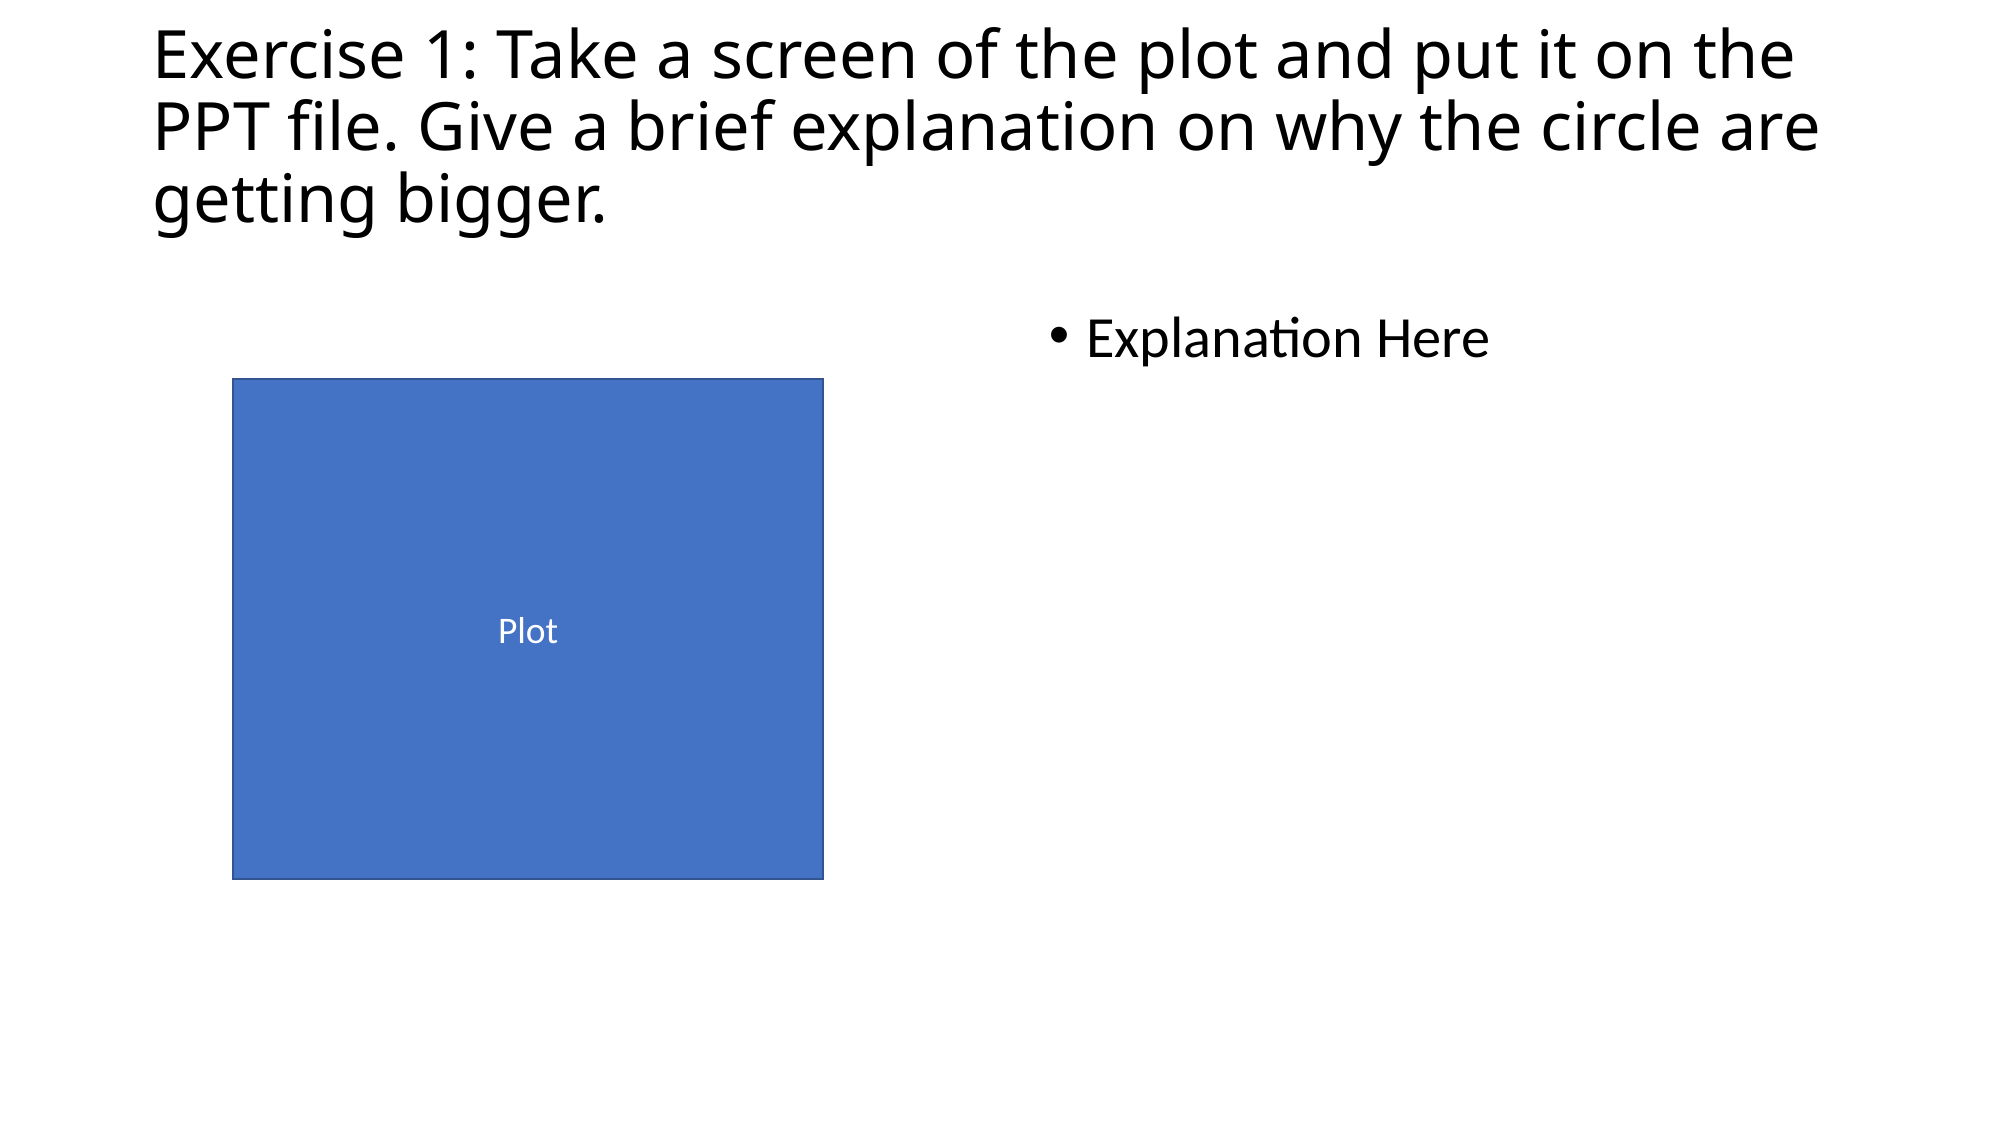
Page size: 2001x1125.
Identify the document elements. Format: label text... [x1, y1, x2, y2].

text_box Plot [232, 378, 824, 880]
list Explanation Here [1033, 299, 1863, 1014]
title Exercise 1: Take a screen of the plot and put it on the PPT file. Give a brief explanation on why the circle are getting bigger. [137, 59, 1863, 278]
